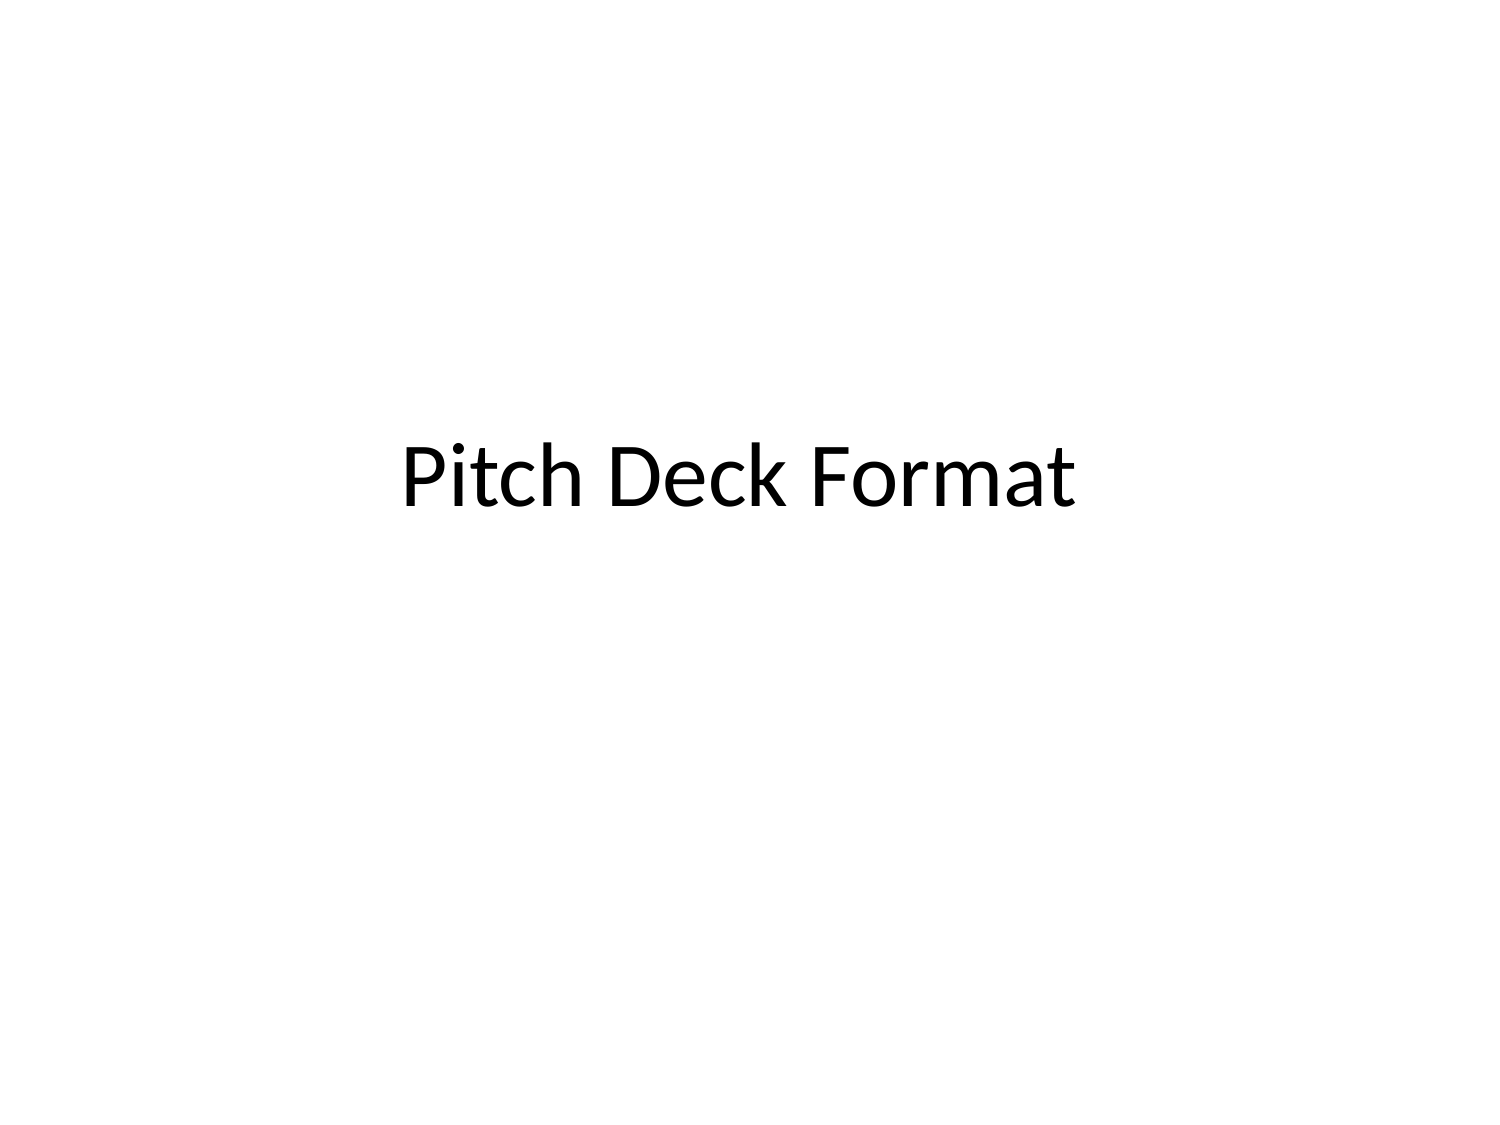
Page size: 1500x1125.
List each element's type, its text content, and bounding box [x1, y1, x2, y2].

title Pitch Deck Format [112, 349, 1388, 591]
